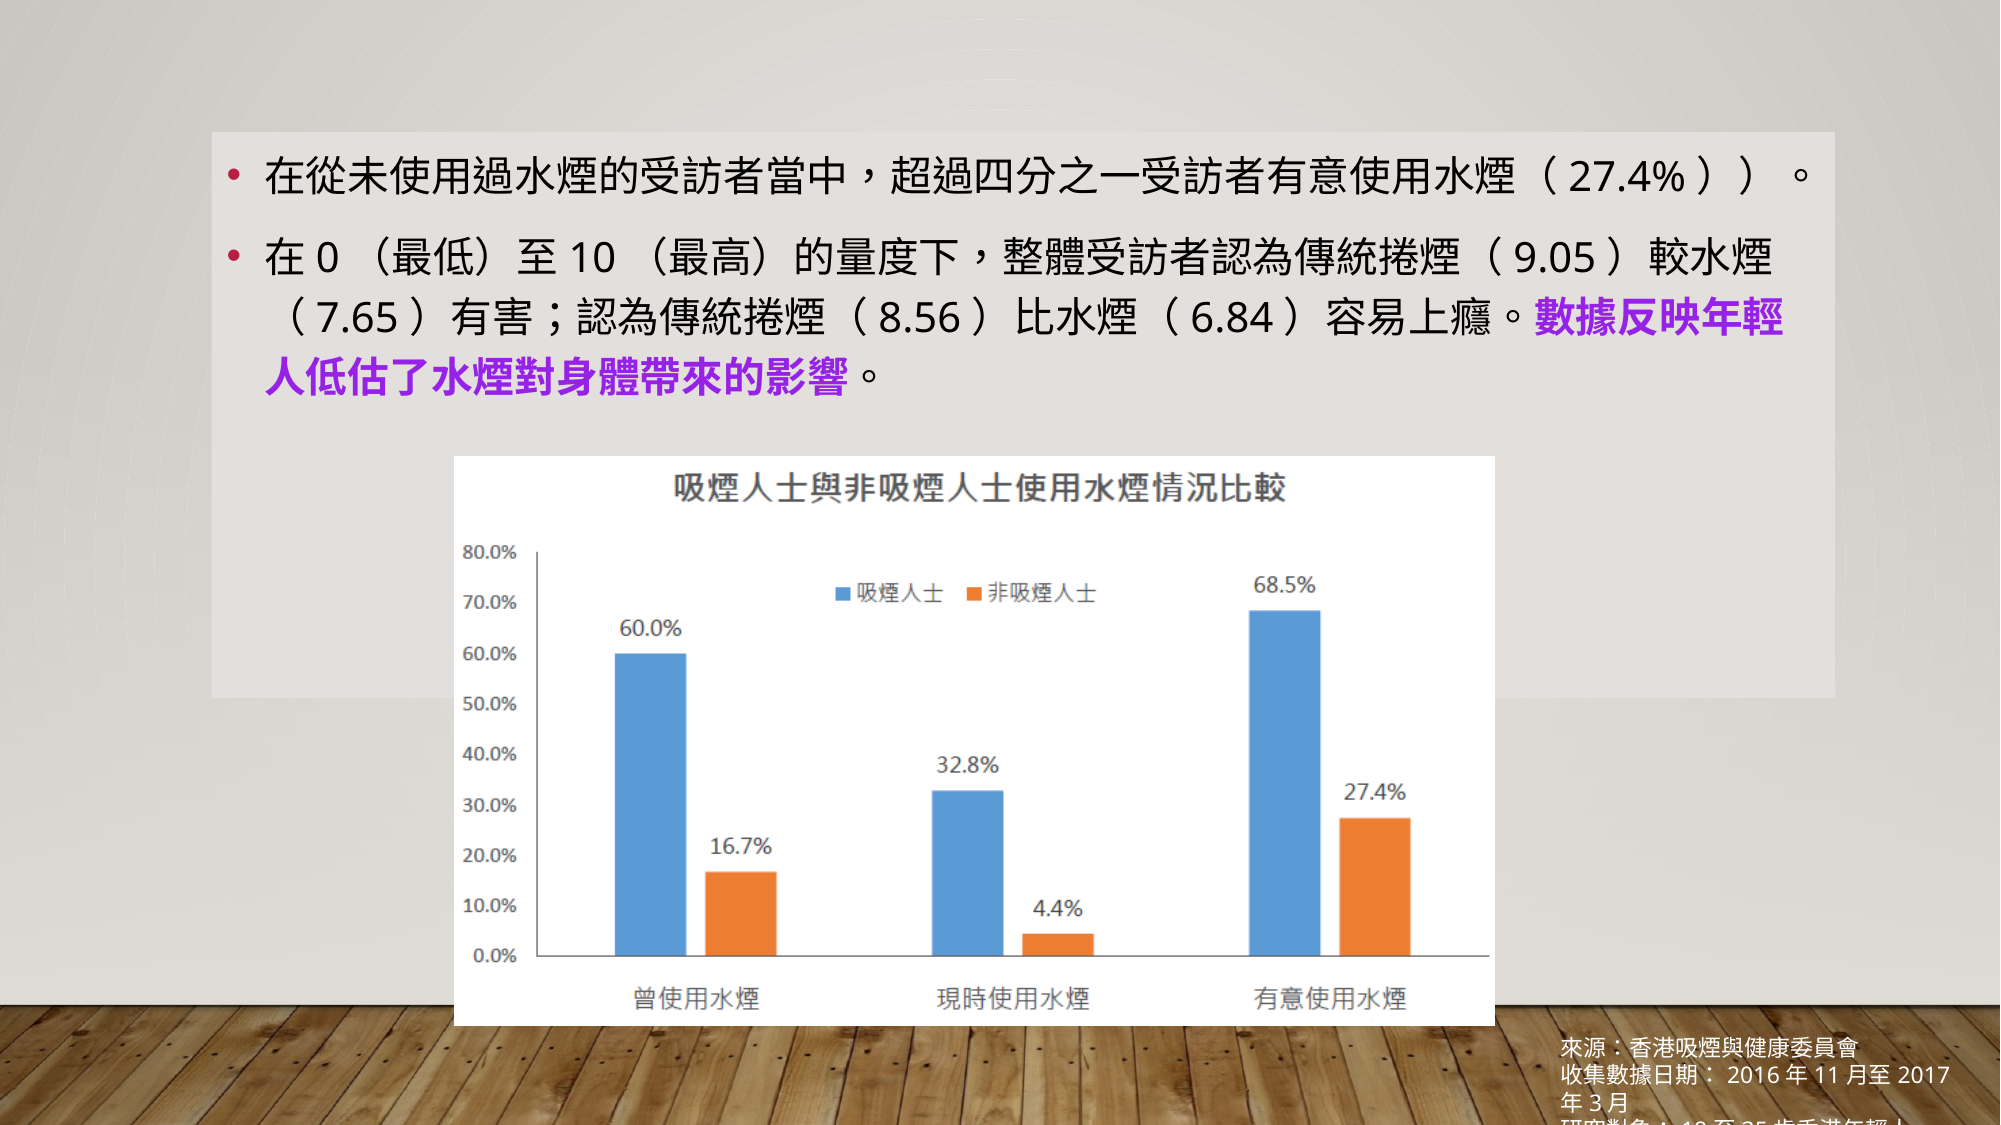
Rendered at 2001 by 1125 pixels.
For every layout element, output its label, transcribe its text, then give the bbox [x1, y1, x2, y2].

picture [0, 456, 2000, 1125]
list 在從未使用過水煙的受訪者當中，超過四分之一受訪者有意使用水煙（27.4%））。 在0（最低）至10（最高）的量度下，整體受訪者認為傳統捲煙（9.05）較水煙（7.65）有害；認為傳統捲煙（8.56）比水煙（6.84）容易上癮。數據反映年輕人低估了水煙對身體帶來的影響。 [211, 131, 1835, 698]
text_box 來源：香港吸煙與健康委員會 收集數據日期：2016年11月至2017年3月 研究對象：18至35歲香港年輕人 [1545, 1025, 1991, 1125]
